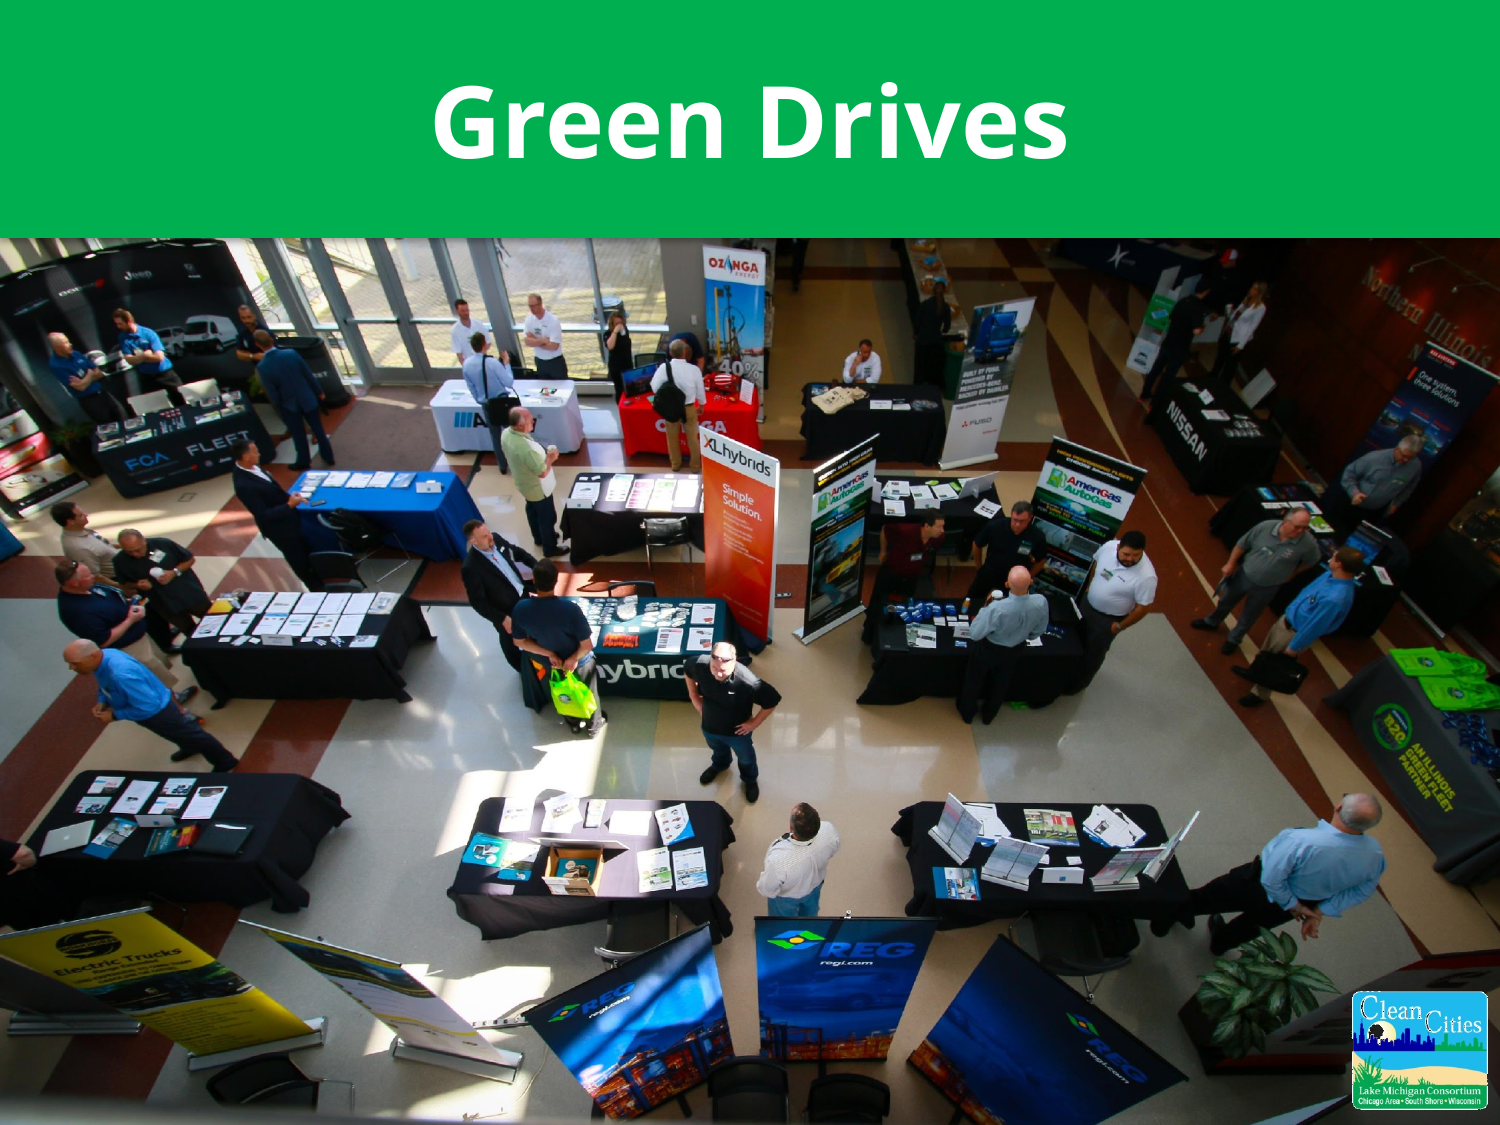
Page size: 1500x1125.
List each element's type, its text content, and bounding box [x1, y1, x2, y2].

picture [0, 149, 1500, 1125]
text_box Green Drives [0, 0, 1500, 149]
